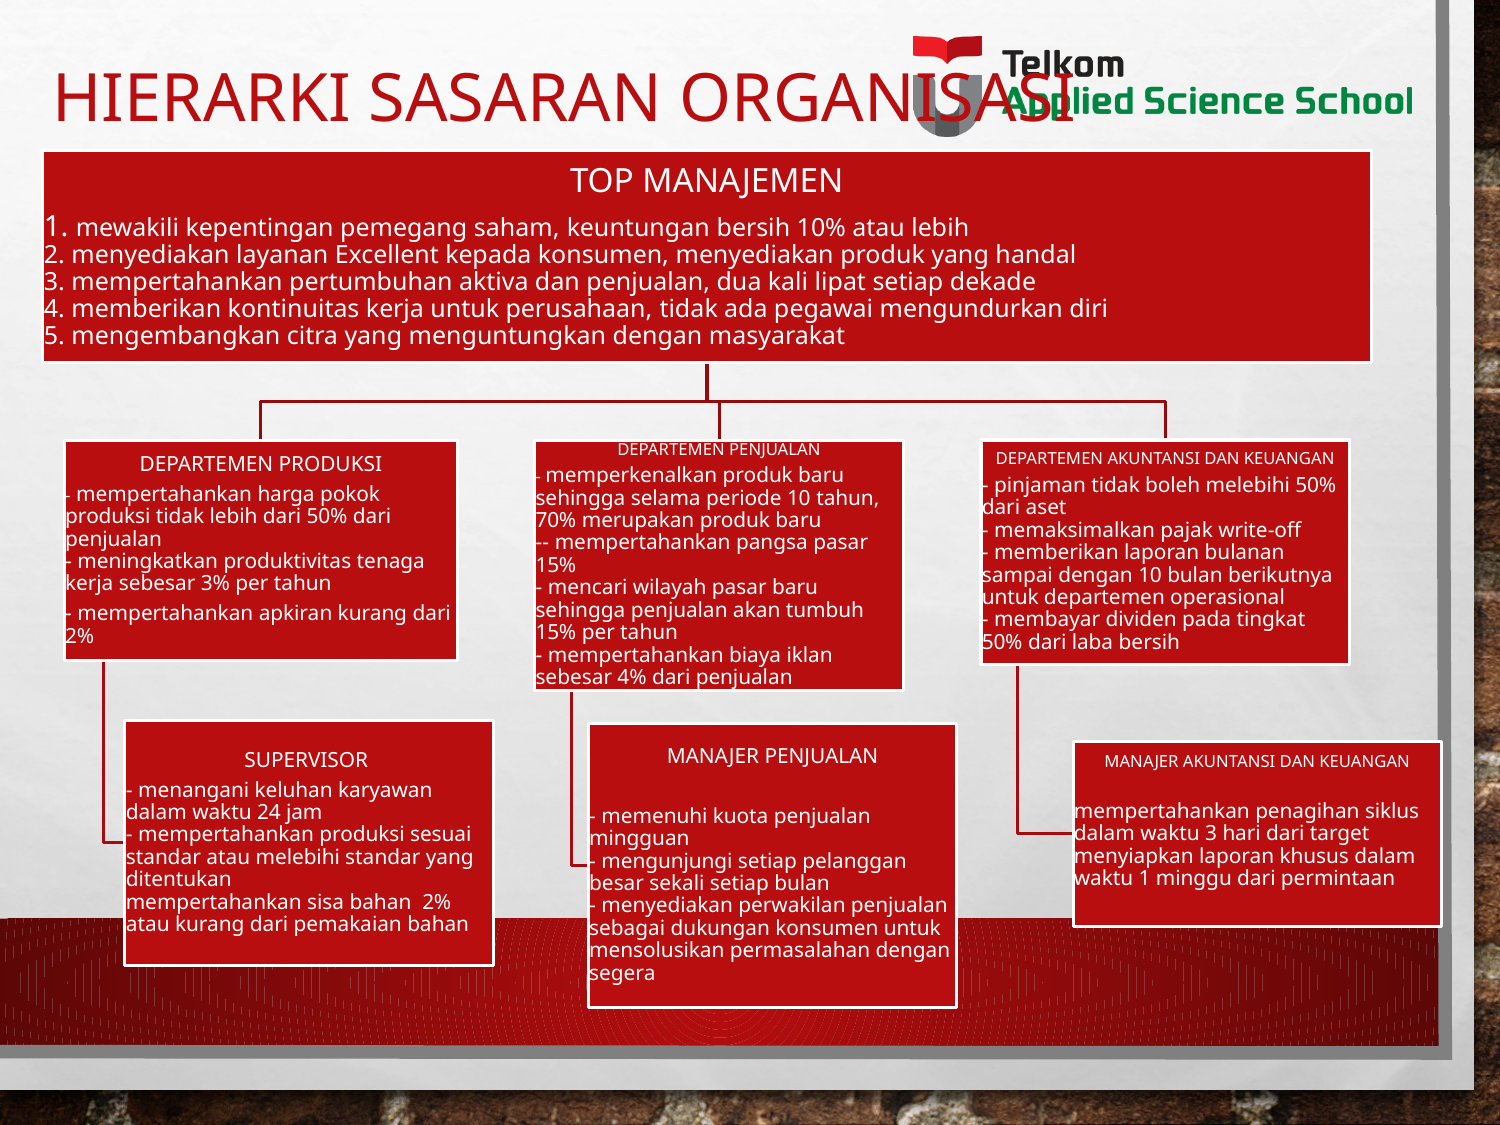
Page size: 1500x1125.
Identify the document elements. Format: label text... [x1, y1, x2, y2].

picture [0, 0, 1500, 1125]
title Hierarki sasaran organisasi [37, 5, 1317, 194]
picture [912, 35, 1412, 81]
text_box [41, 81, 1443, 1120]
